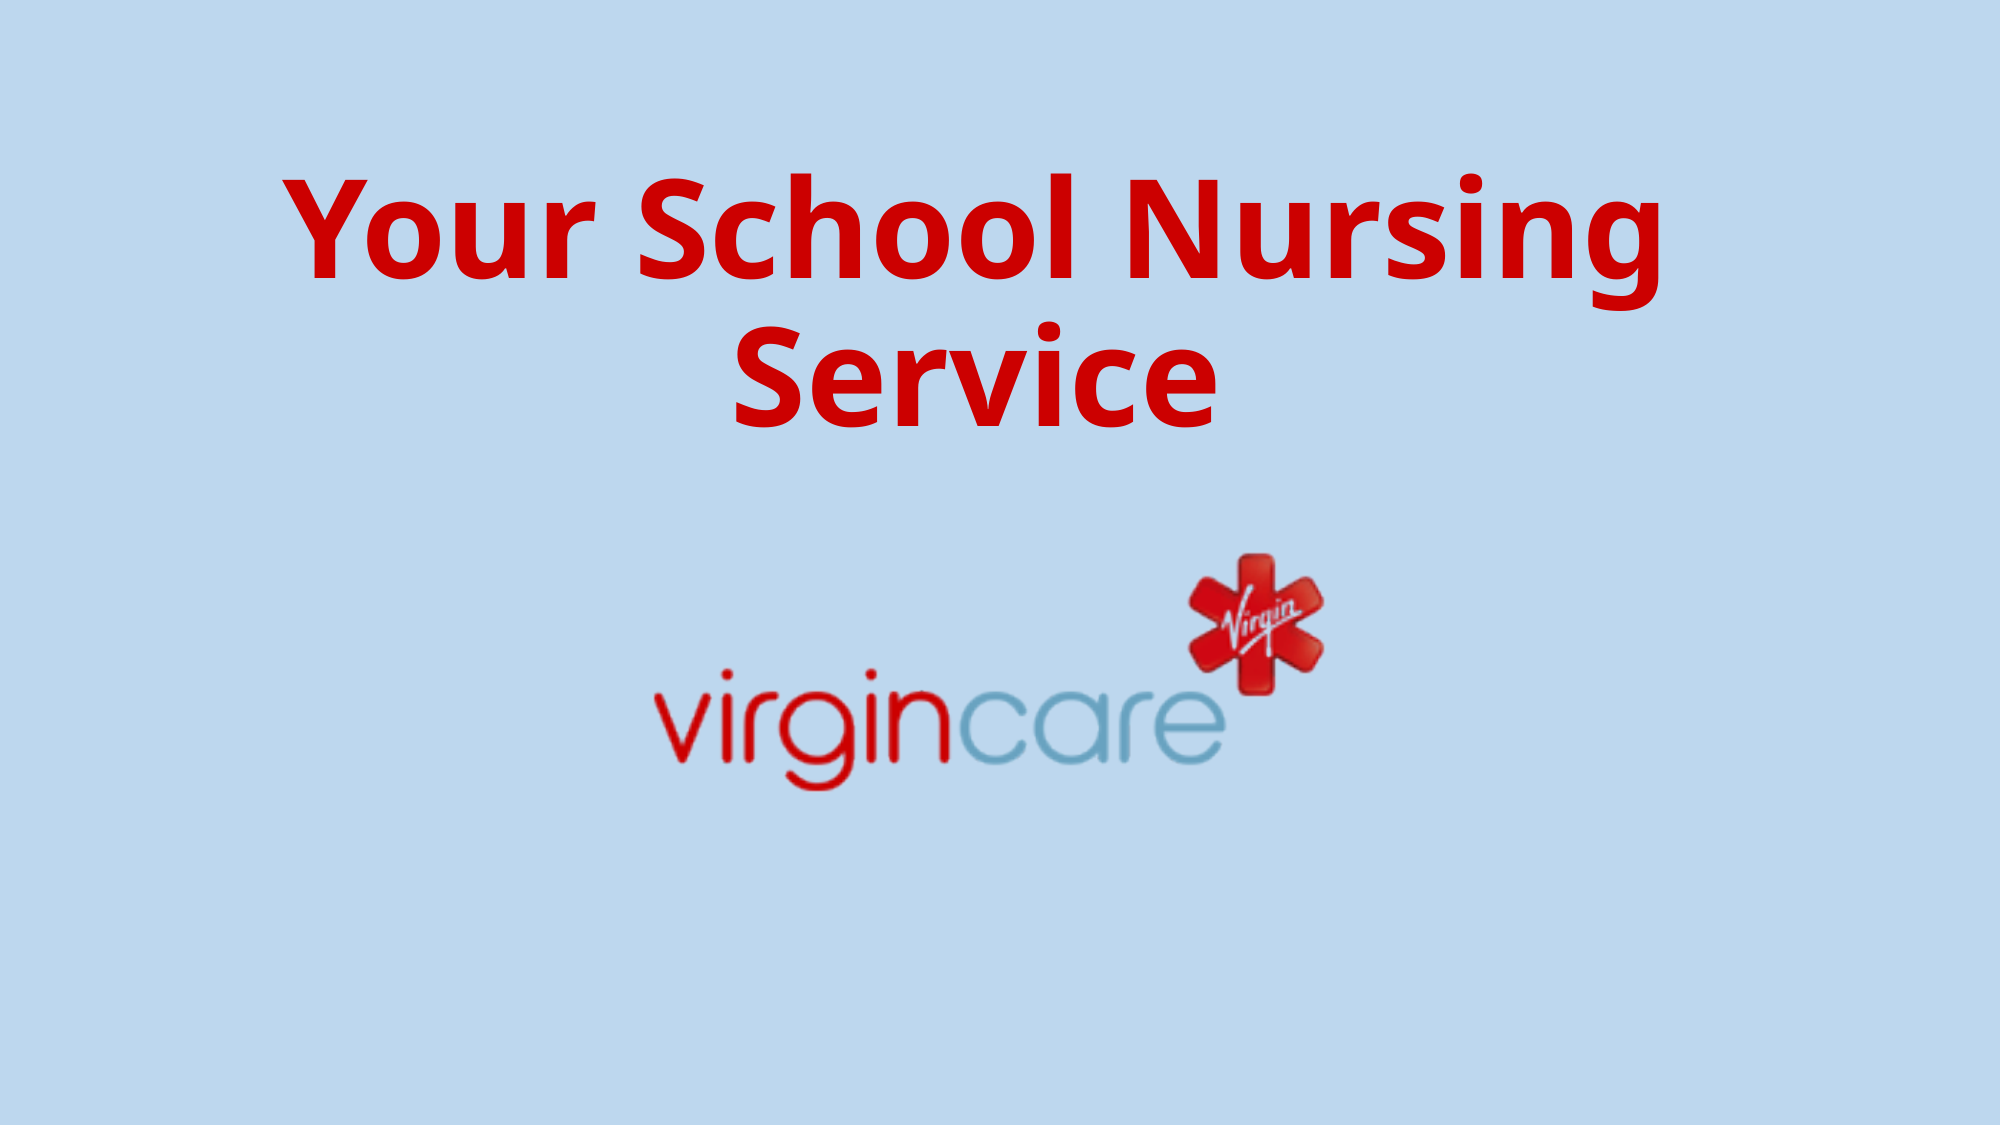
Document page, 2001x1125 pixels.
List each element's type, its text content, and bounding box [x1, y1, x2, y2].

title Your School Nursing Service [156, 72, 1797, 464]
picture [646, 545, 1337, 804]
